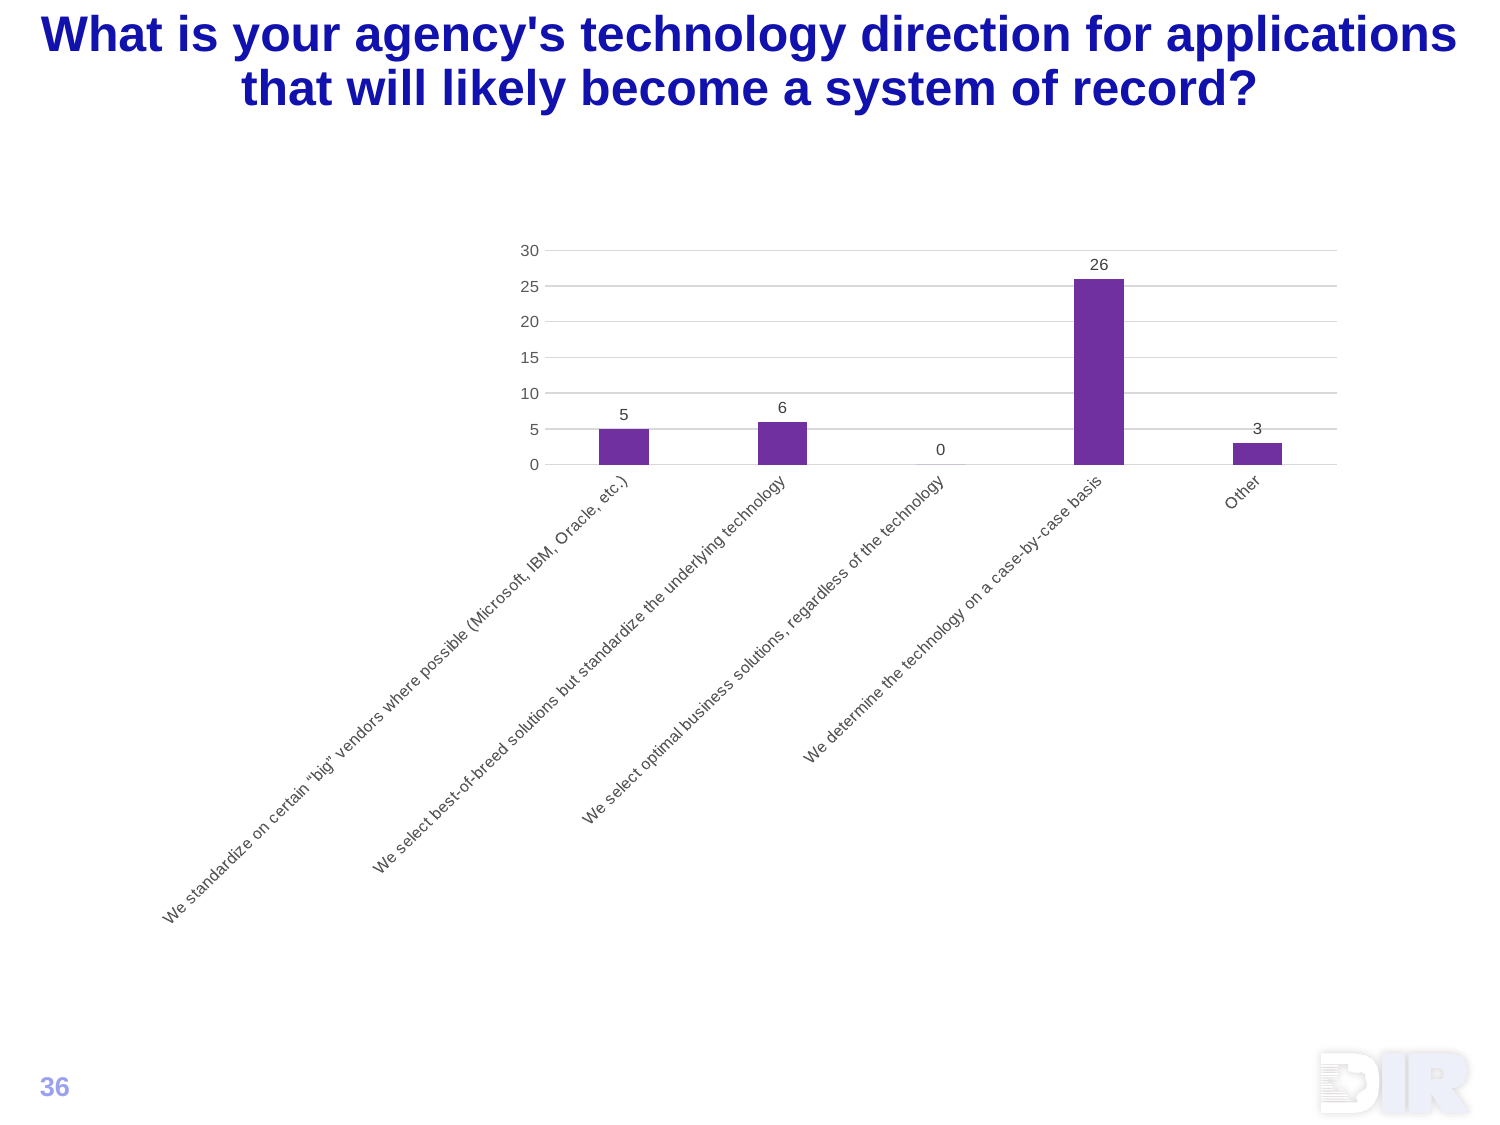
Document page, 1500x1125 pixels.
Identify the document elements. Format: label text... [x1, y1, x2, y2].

picture [1312, 1044, 1476, 1121]
title What is your agency's technology direction for applications that will likely become a system of record? [0, 0, 1500, 125]
slide_number 36 [0, 1061, 85, 1119]
chart [135, 237, 1362, 928]
